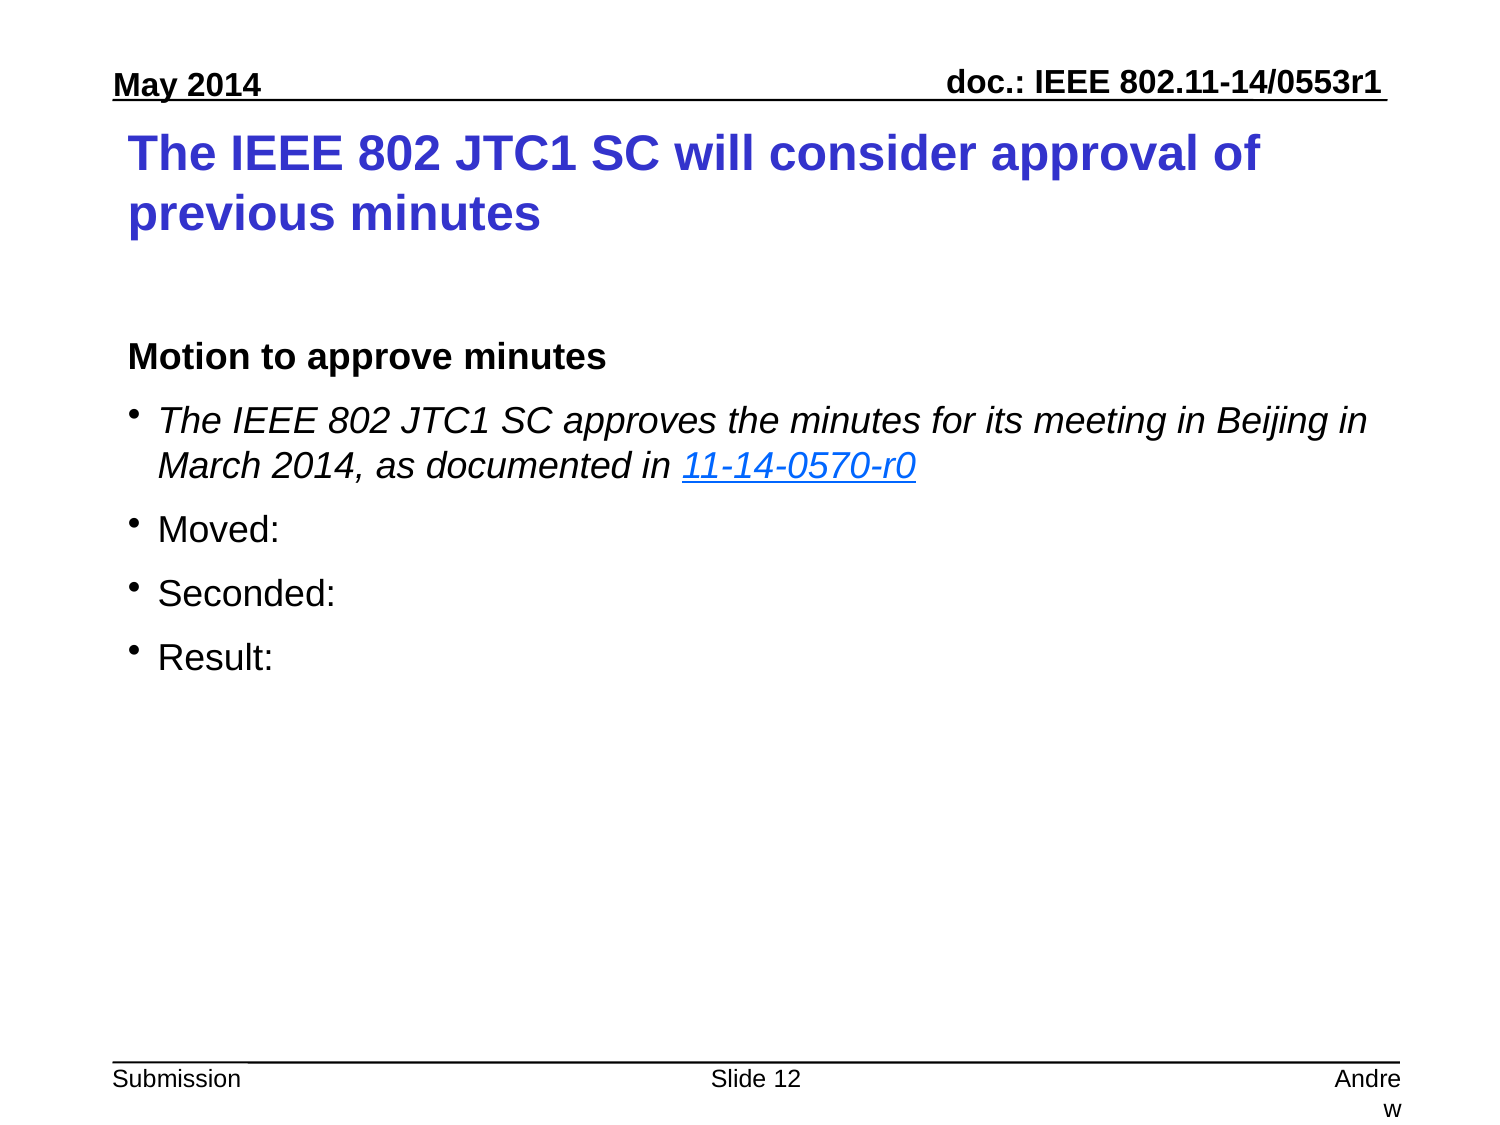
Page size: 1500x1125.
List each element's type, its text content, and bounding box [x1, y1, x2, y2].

footer Andrew Myles, Cisco [1320, 1061, 1402, 1093]
title The IEEE 802 JTC1 SC will consider approval of previous minutes [112, 112, 1388, 288]
list Motion to approve minutes The IEEE 802 JTC1 SC approves the minutes for its meeting in Beijing in March 2014, as documented in 11-14-0570-r0 Moved: Seconded: Result: [112, 324, 1388, 1000]
slide_number Slide 12 [709, 1061, 803, 1093]
